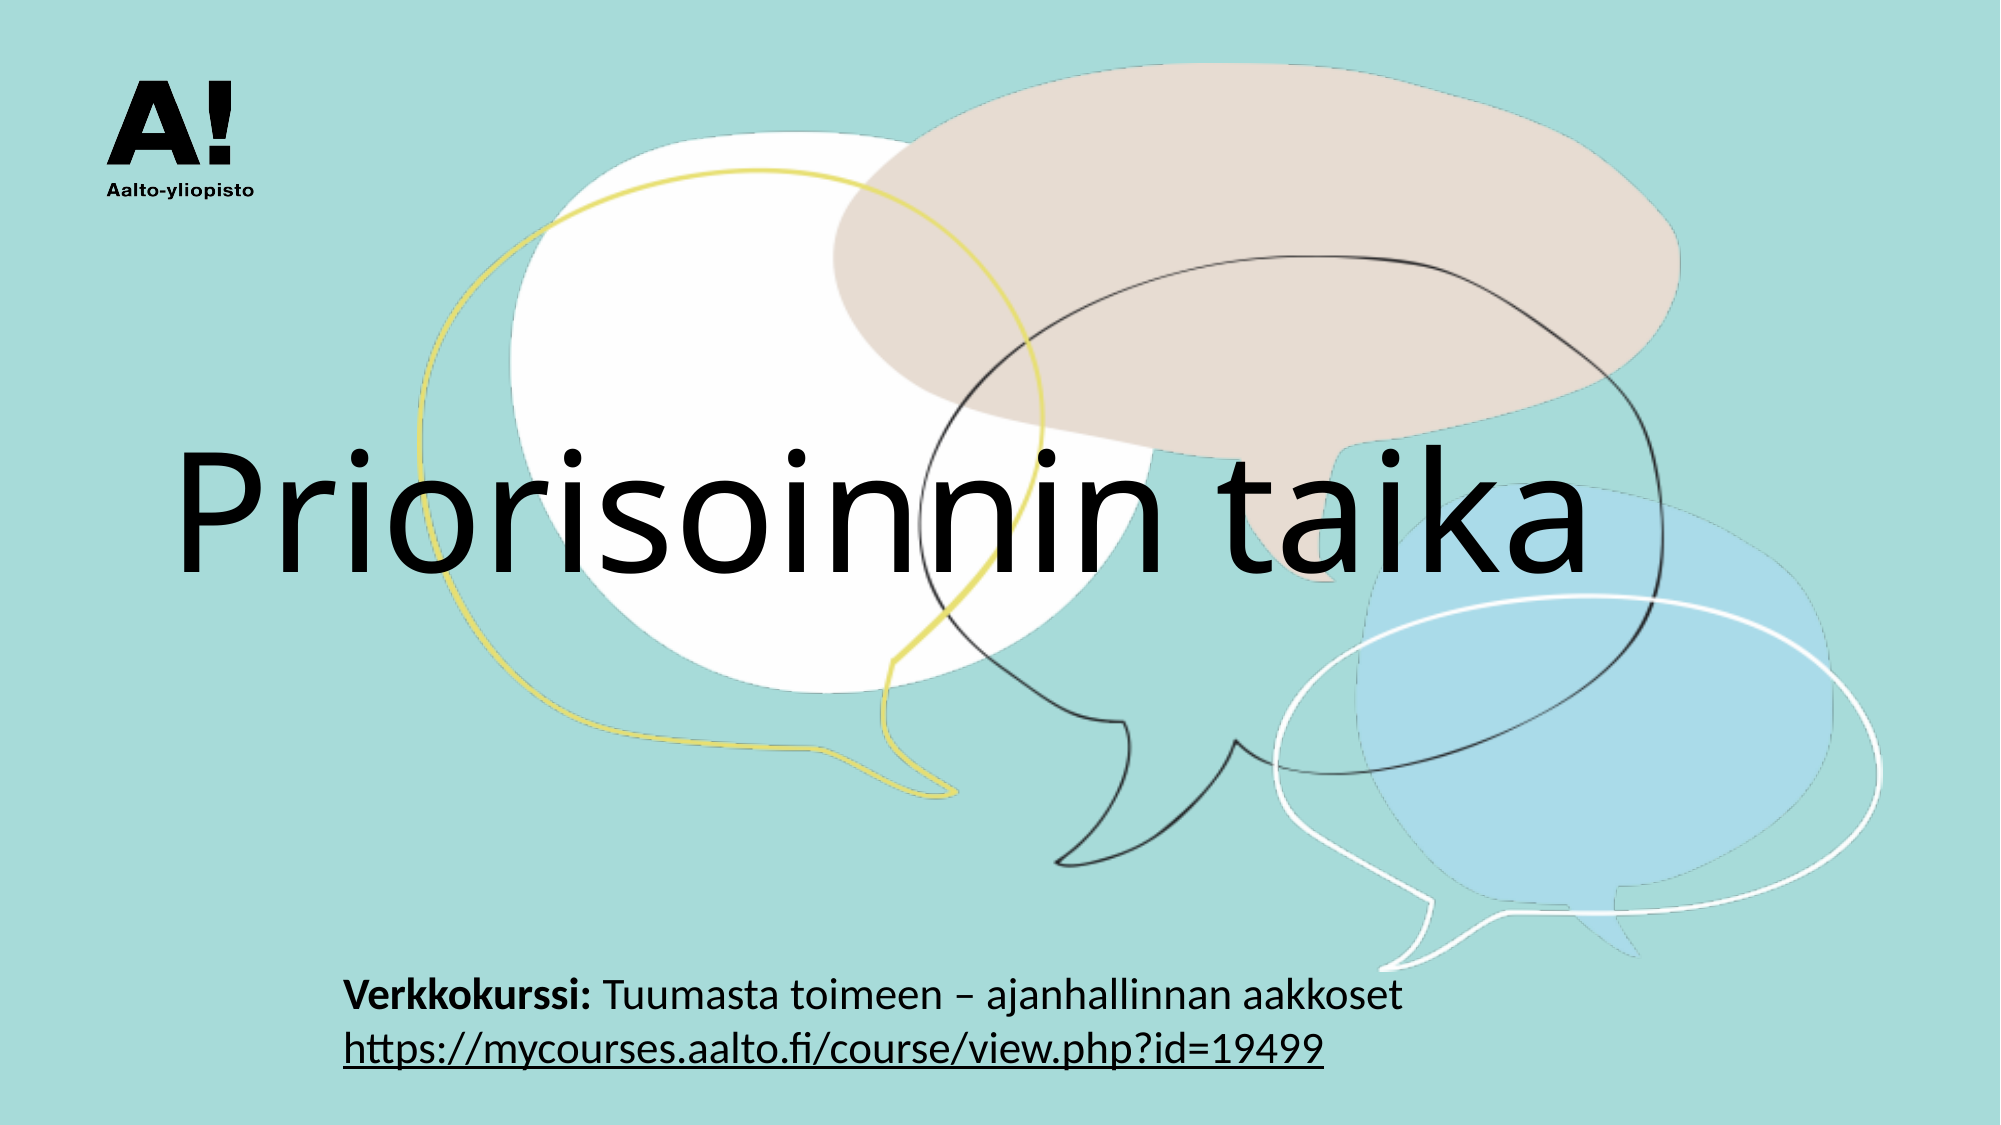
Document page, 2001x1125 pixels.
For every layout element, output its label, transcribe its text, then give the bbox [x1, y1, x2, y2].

picture [417, 63, 1883, 972]
picture [64, 57, 288, 223]
text_box Verkkokurssi: Tuumasta toimeen – ajanhallinnan aakkoset https://mycourses.aalto.fi/course/view.php?id=19499 [328, 957, 1843, 1080]
title Priorisoinnin taika [153, 420, 1769, 617]
